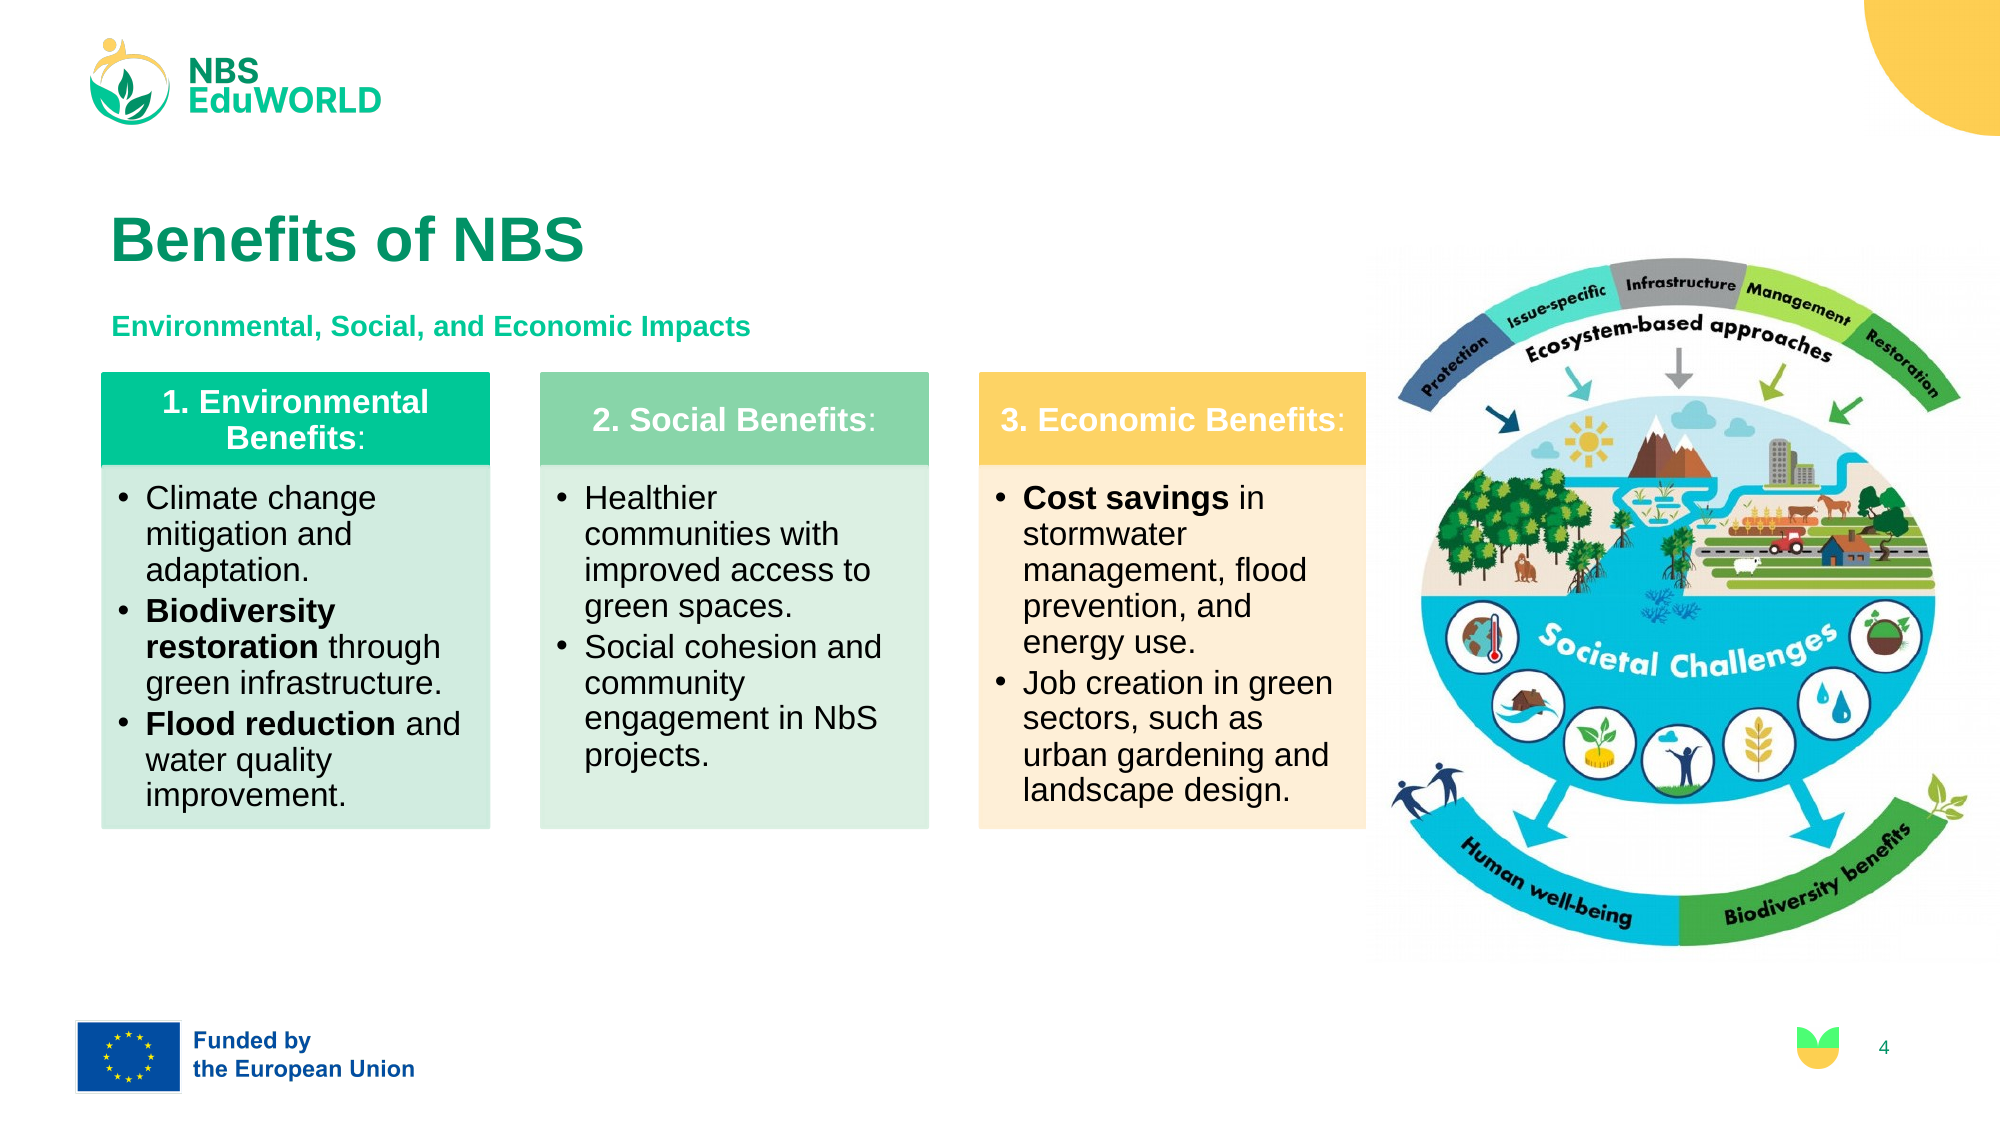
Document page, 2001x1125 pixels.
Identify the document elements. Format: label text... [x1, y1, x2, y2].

picture [1365, 231, 2000, 968]
picture [73, 1018, 440, 1096]
picture [1864, 0, 2000, 136]
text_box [102, 357, 1360, 845]
picture [73, 22, 393, 141]
slide_number 4 [1732, 1018, 1905, 1079]
text_box Environmental, Social, and Economic Impacts [96, 299, 767, 385]
title Benefits of NBS [95, 158, 1905, 282]
